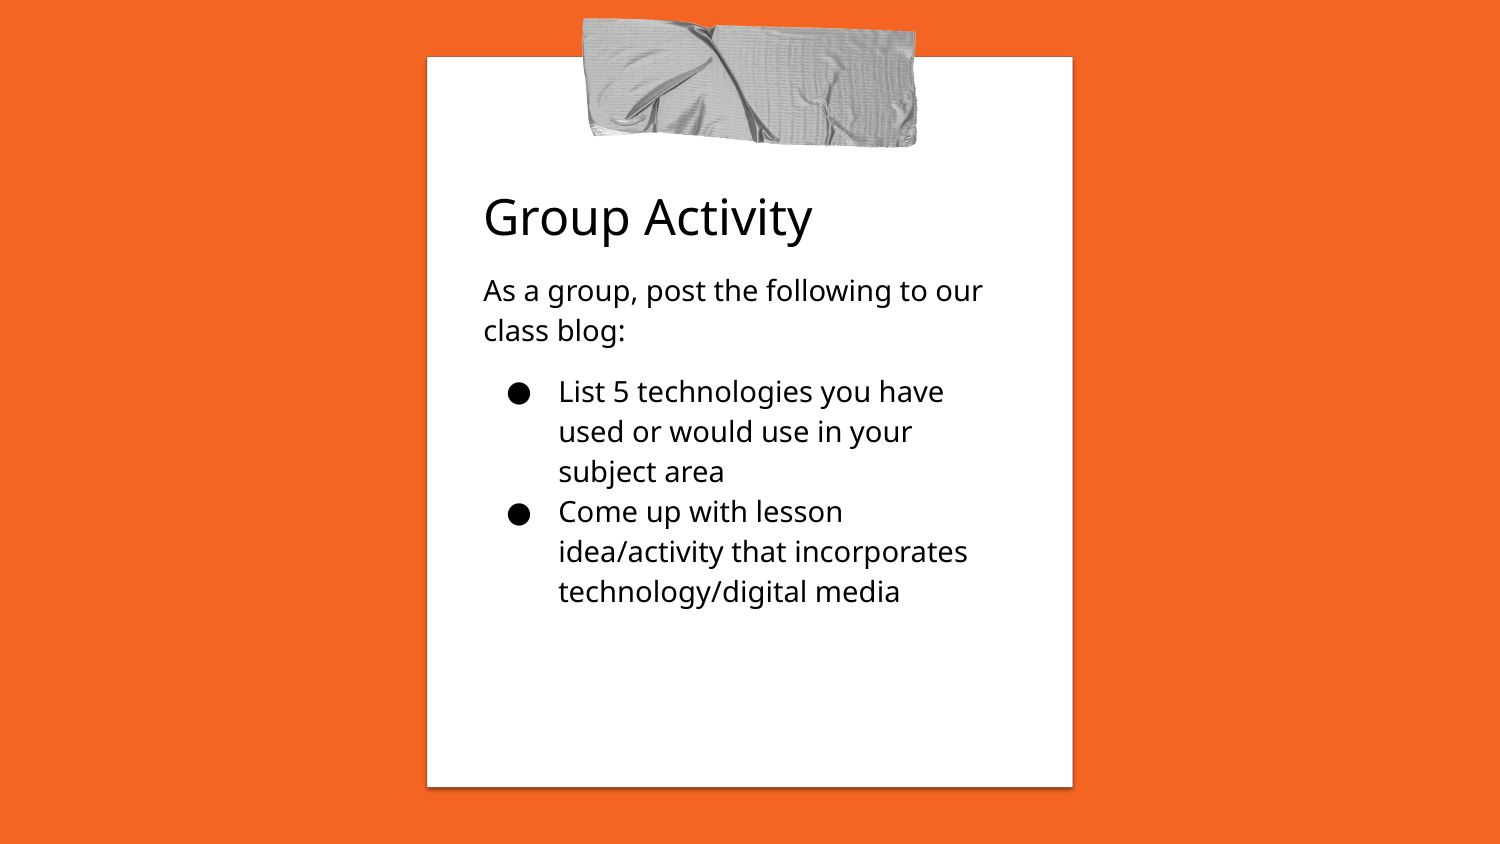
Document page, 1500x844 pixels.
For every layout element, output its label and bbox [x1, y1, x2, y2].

picture [400, 16, 1100, 818]
